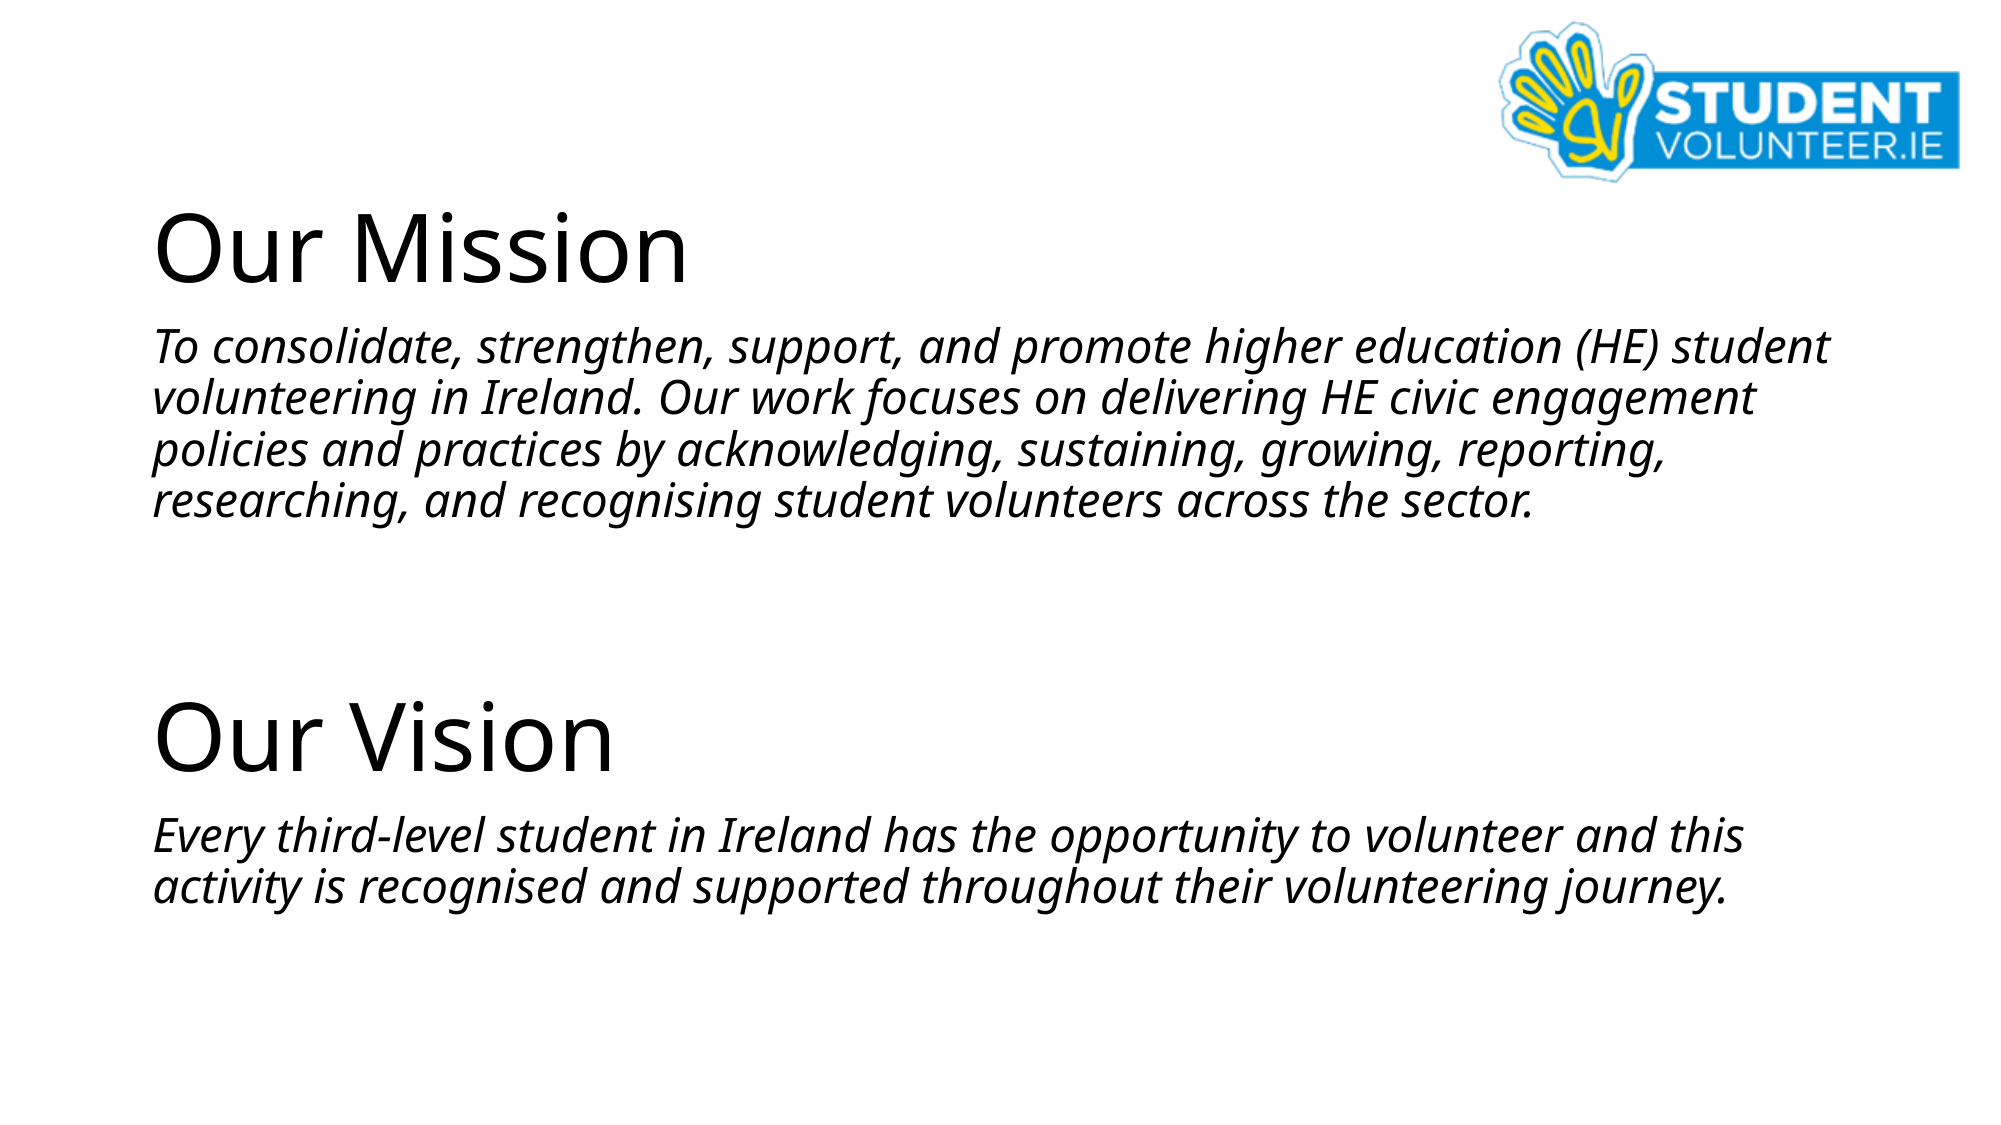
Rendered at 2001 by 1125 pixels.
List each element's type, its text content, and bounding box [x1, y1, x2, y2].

picture [1491, 14, 1975, 191]
list Our Mission To consolidate, strengthen, support, and promote higher education (HE) student volunteering in Ireland. Our work focuses on delivering HE civic engagement policies and practices by acknowledging, sustaining, growing, reporting, researching, and recognising student volunteers across the sector. Our Vision Every third-level student in Ireland has the opportunity to volunteer and this activity is recognised and supported throughout their volunteering journey. [137, 193, 1908, 926]
